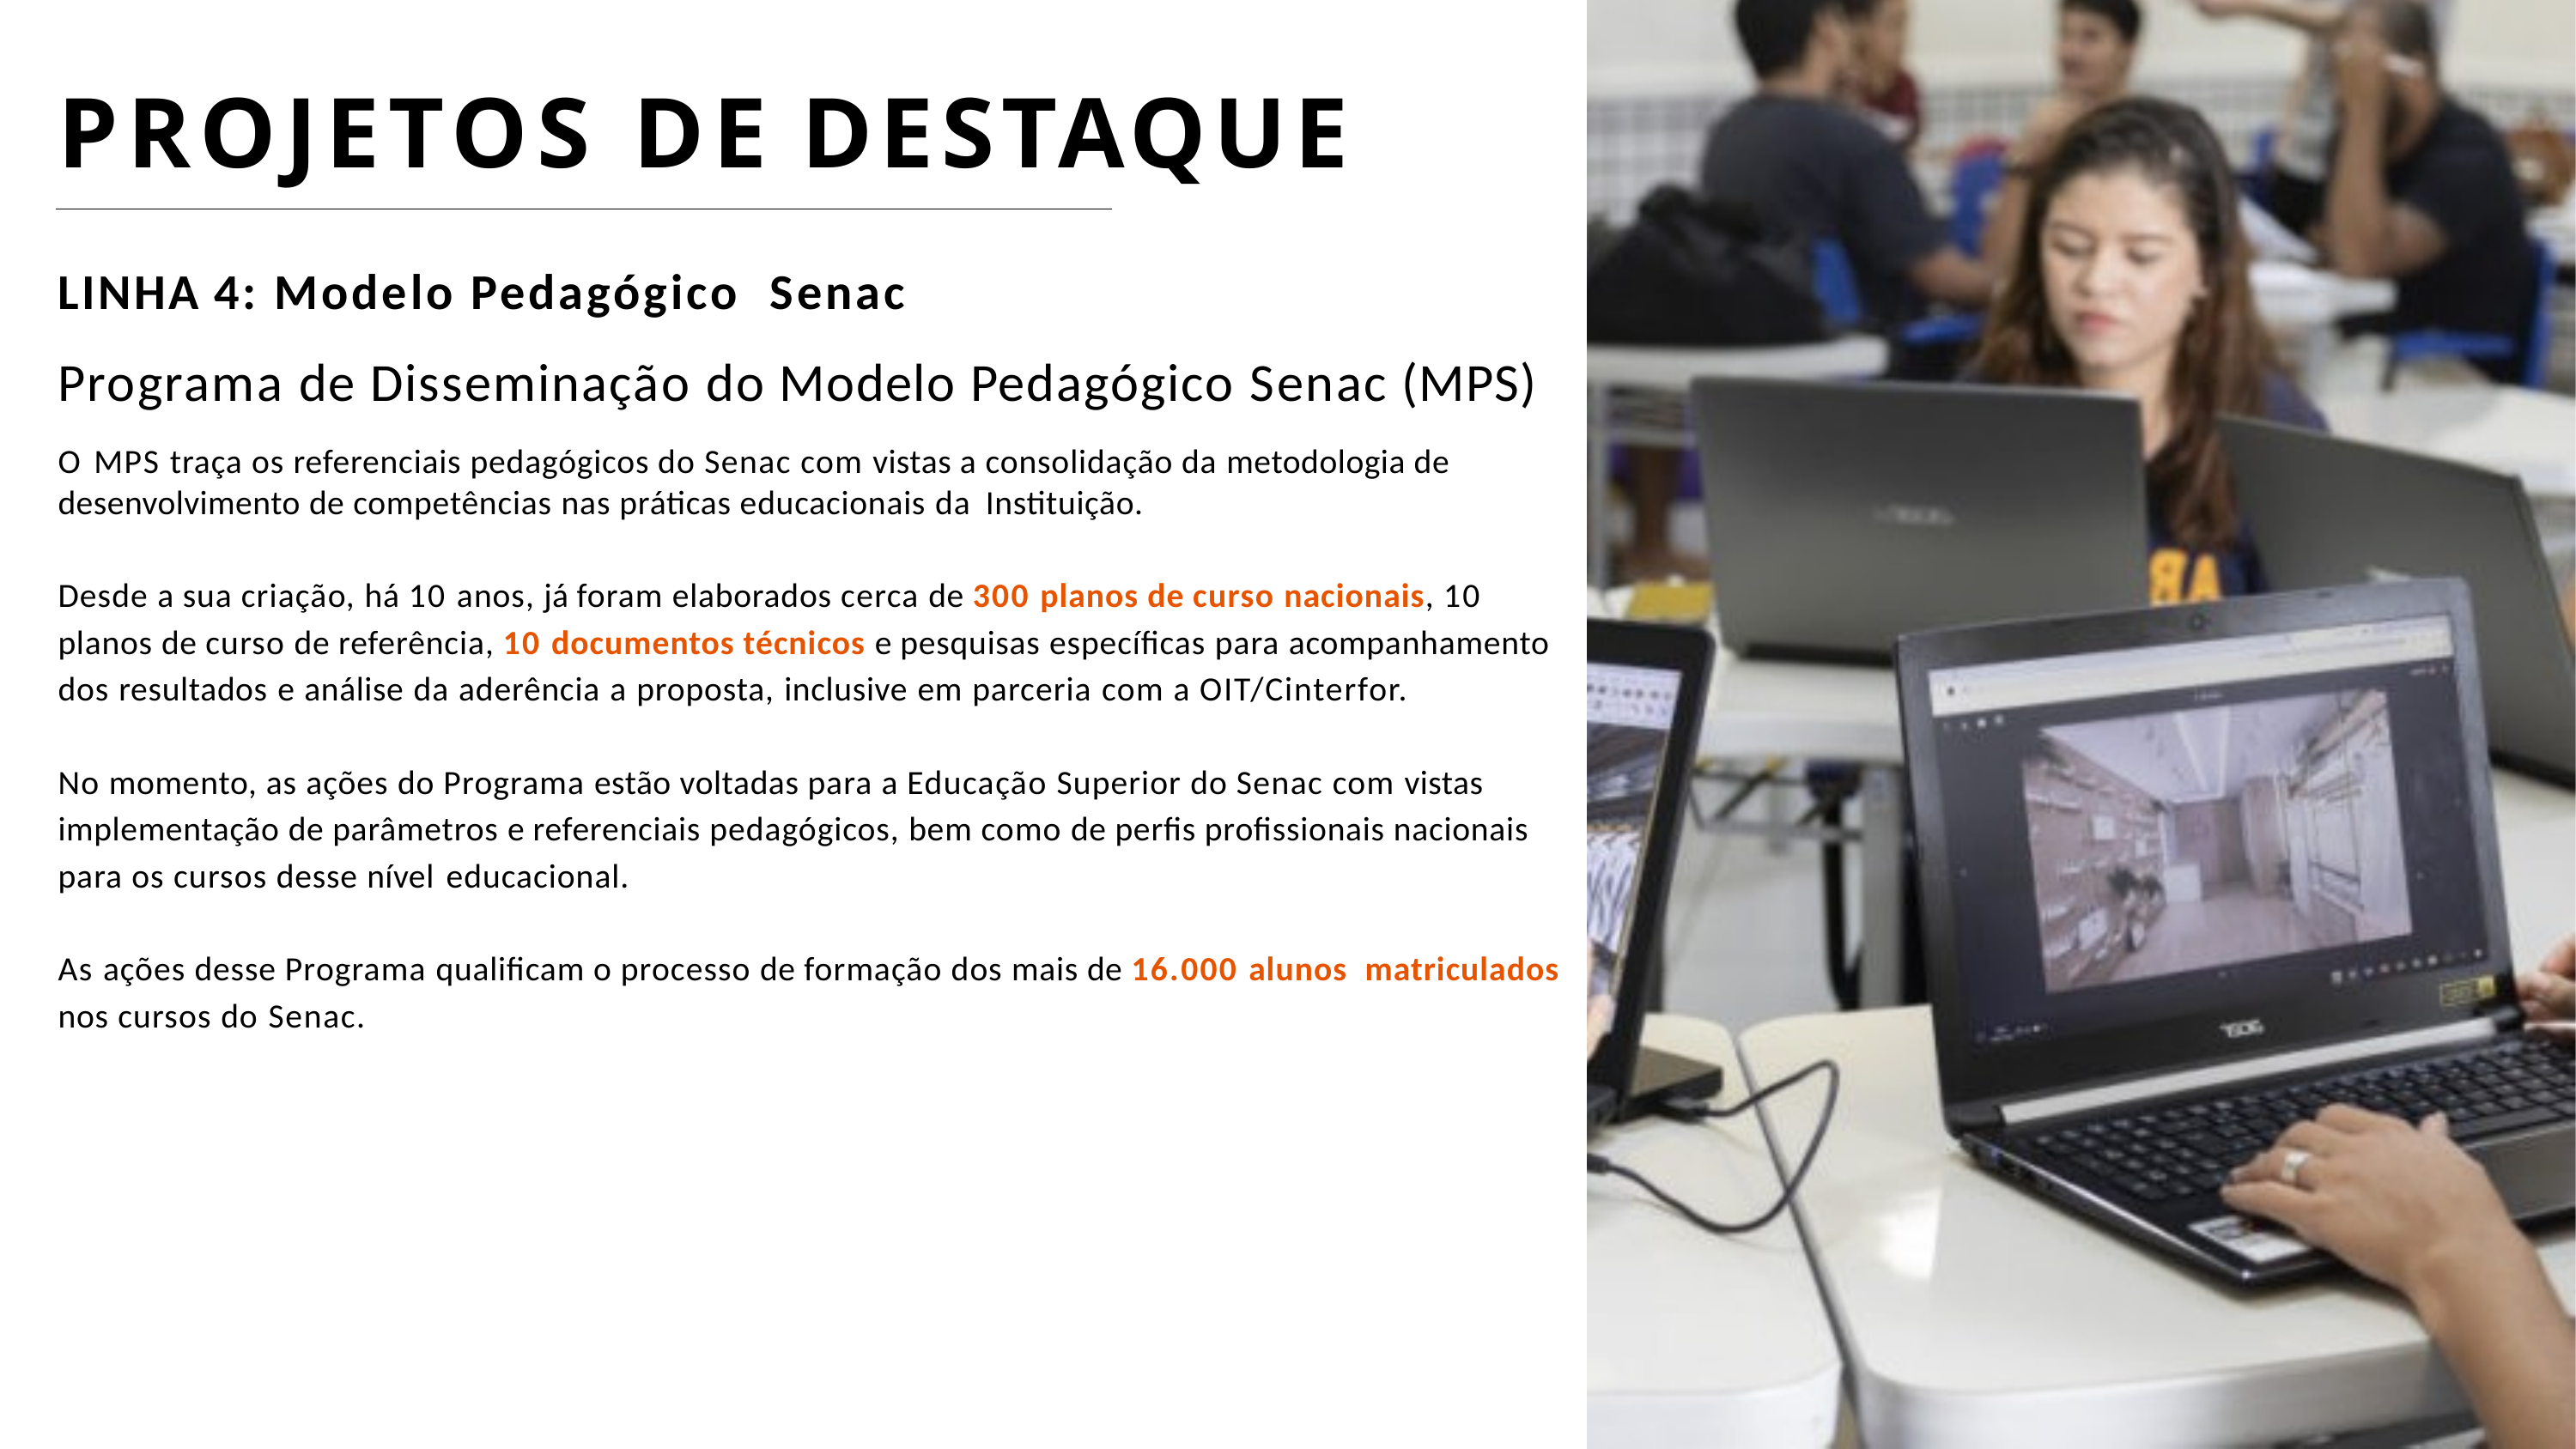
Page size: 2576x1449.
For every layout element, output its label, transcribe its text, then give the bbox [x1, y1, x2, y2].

text_box LINHA 4: Modelo Pedagógico Senac Programa de Disseminação do Modelo Pedagógico Senac (MPS) O MPS traça os referenciais pedagógicos do Senac com vistas a consolidação da metodologia de desenvolvimento de competências nas práticas educacionais da Instituição. Desde a sua criação, há 10 anos, já foram elaborados cerca de 300 planos de curso nacionais, 10 planos de curso de referência, 10 documentos técnicos e pesquisas específicas para acompanhamento dos resultados e análise da aderência a proposta, inclusive em parceria com a OIT/Cinterfor. No momento, as ações do Programa estão voltadas para a Educação Superior do Senac com vistas implementação de parâmetros e referenciais pedagógicos, bem como de perfis profissionais nacionais para os cursos desse nível educacional. As ações desse Programa qualificam o processo de formação dos mais de 16.000 alunos matriculados nos cursos do Senac. [56, 231, 1574, 1035]
text_box [1587, 0, 2576, 1449]
title PROJETOS DE DESTAQUE [56, 70, 1406, 231]
